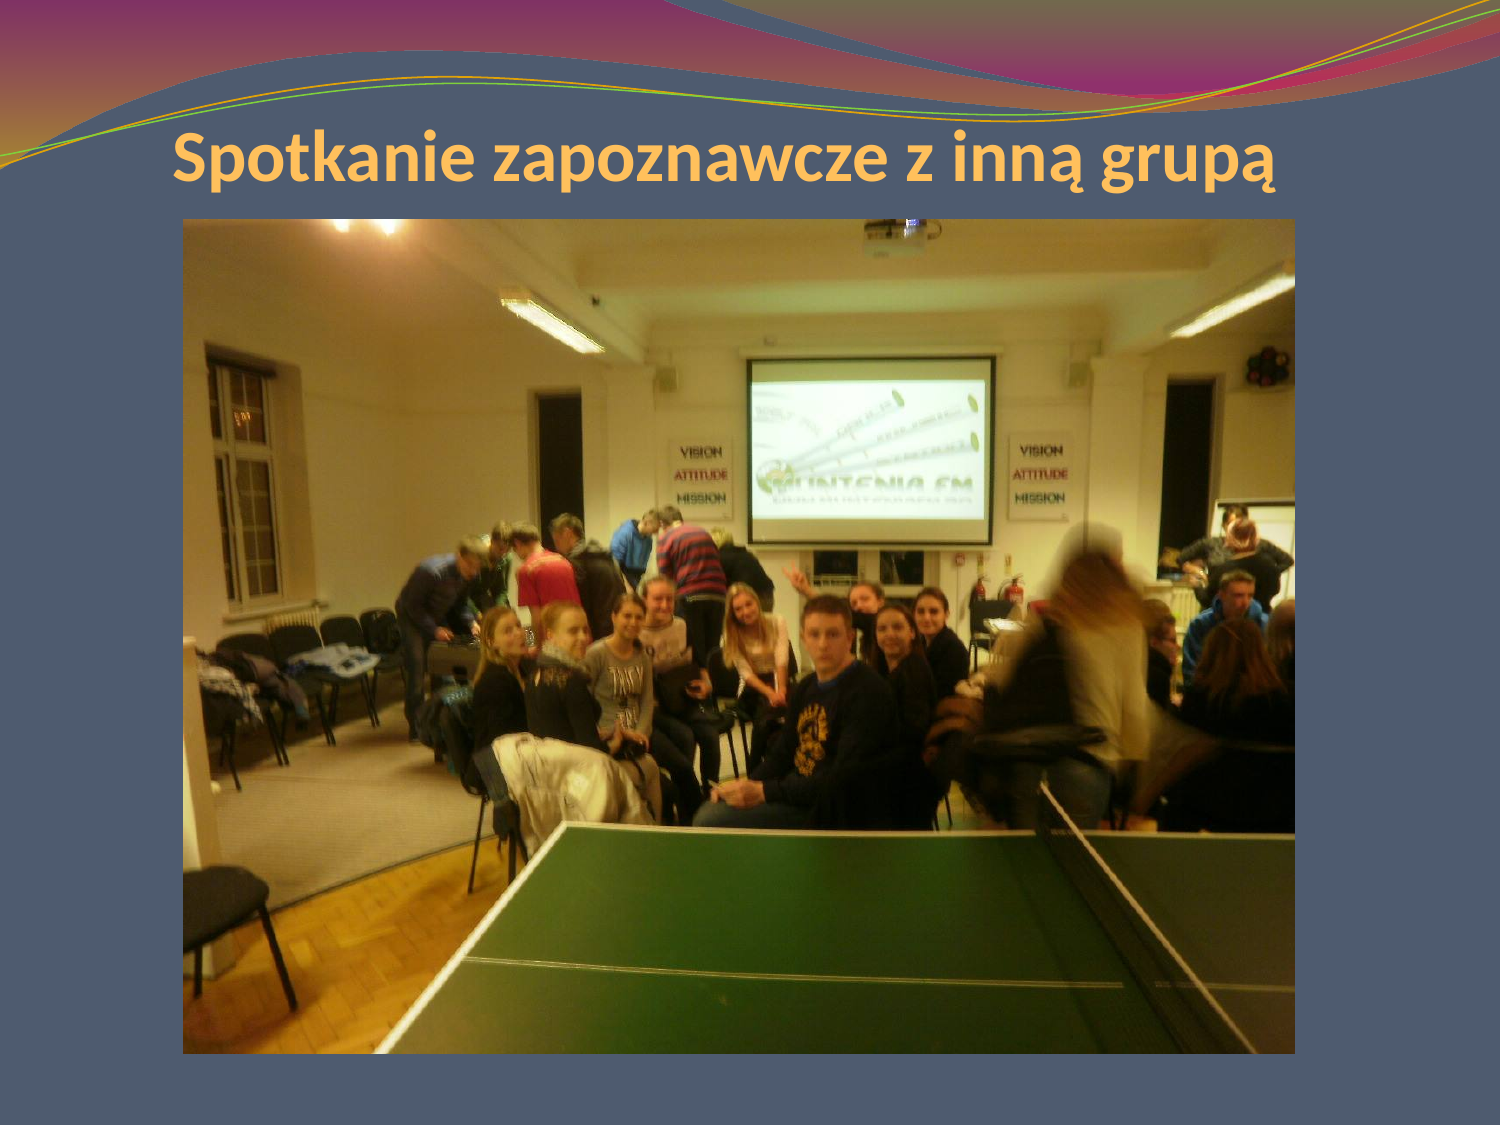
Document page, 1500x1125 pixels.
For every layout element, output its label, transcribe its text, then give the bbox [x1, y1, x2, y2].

text_box Spotkanie zapoznawcze z inną grupą [64, 54, 1282, 197]
picture [182, 219, 1295, 1054]
